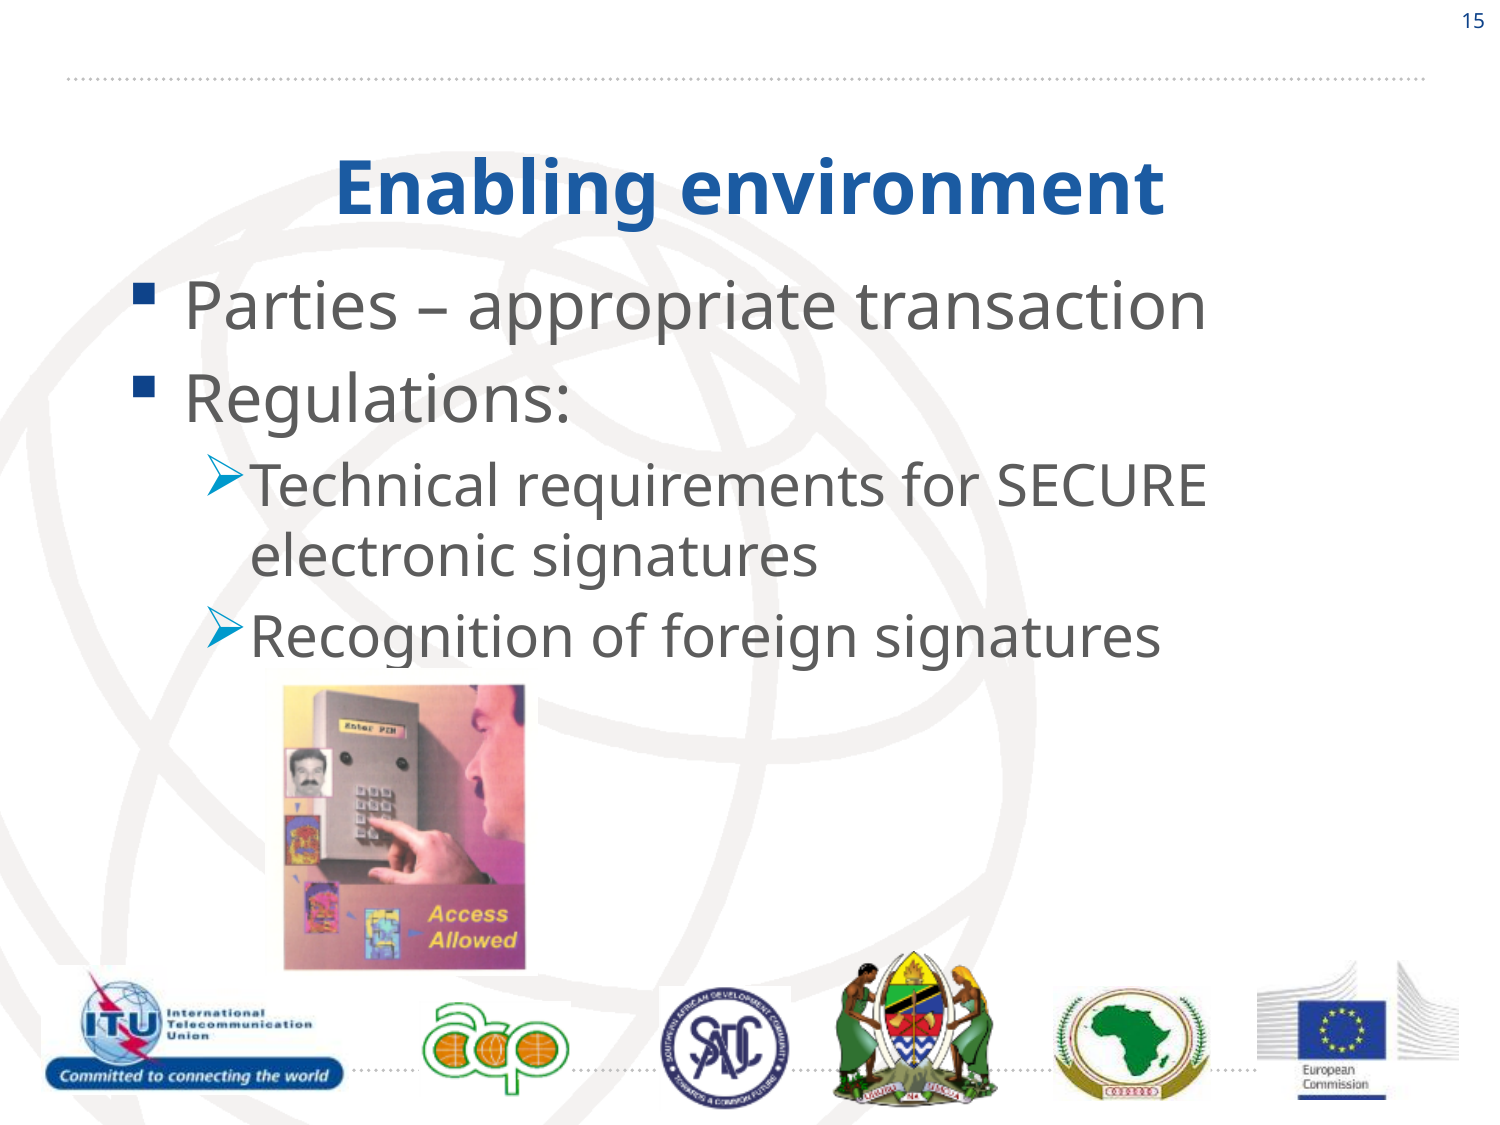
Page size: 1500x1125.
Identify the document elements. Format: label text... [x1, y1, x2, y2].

picture [265, 668, 538, 976]
picture [1257, 960, 1459, 1100]
picture [0, 132, 1061, 1125]
list Parties – appropriate transaction Regulations: Technical requirements for SECURE electronic signatures Recognition of foreign signatures [112, 255, 1388, 1025]
title Enabling environment [112, 131, 1388, 238]
slide_number 15 [1443, 0, 1500, 41]
